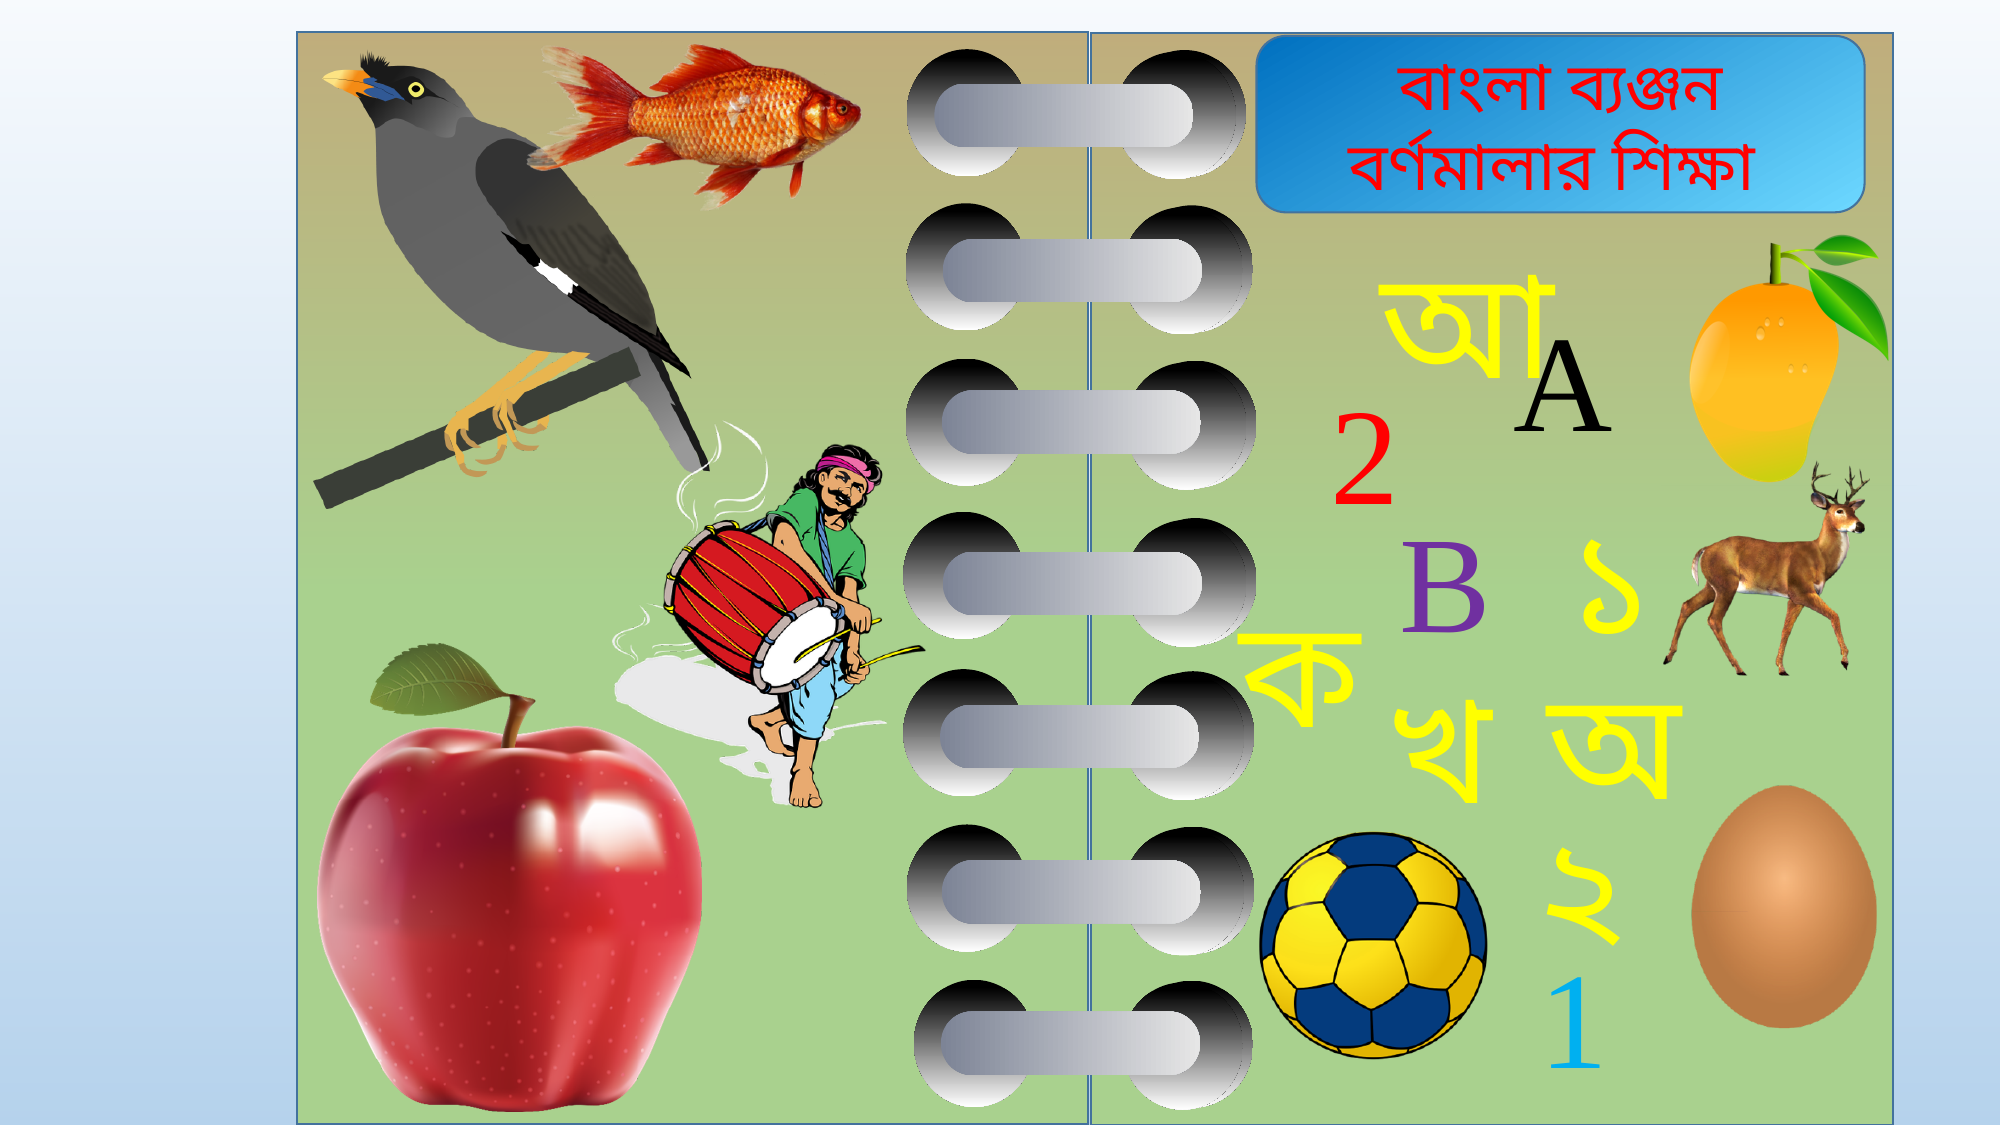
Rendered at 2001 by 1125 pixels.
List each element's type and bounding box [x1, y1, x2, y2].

text_box [297, 18, 1917, 1125]
